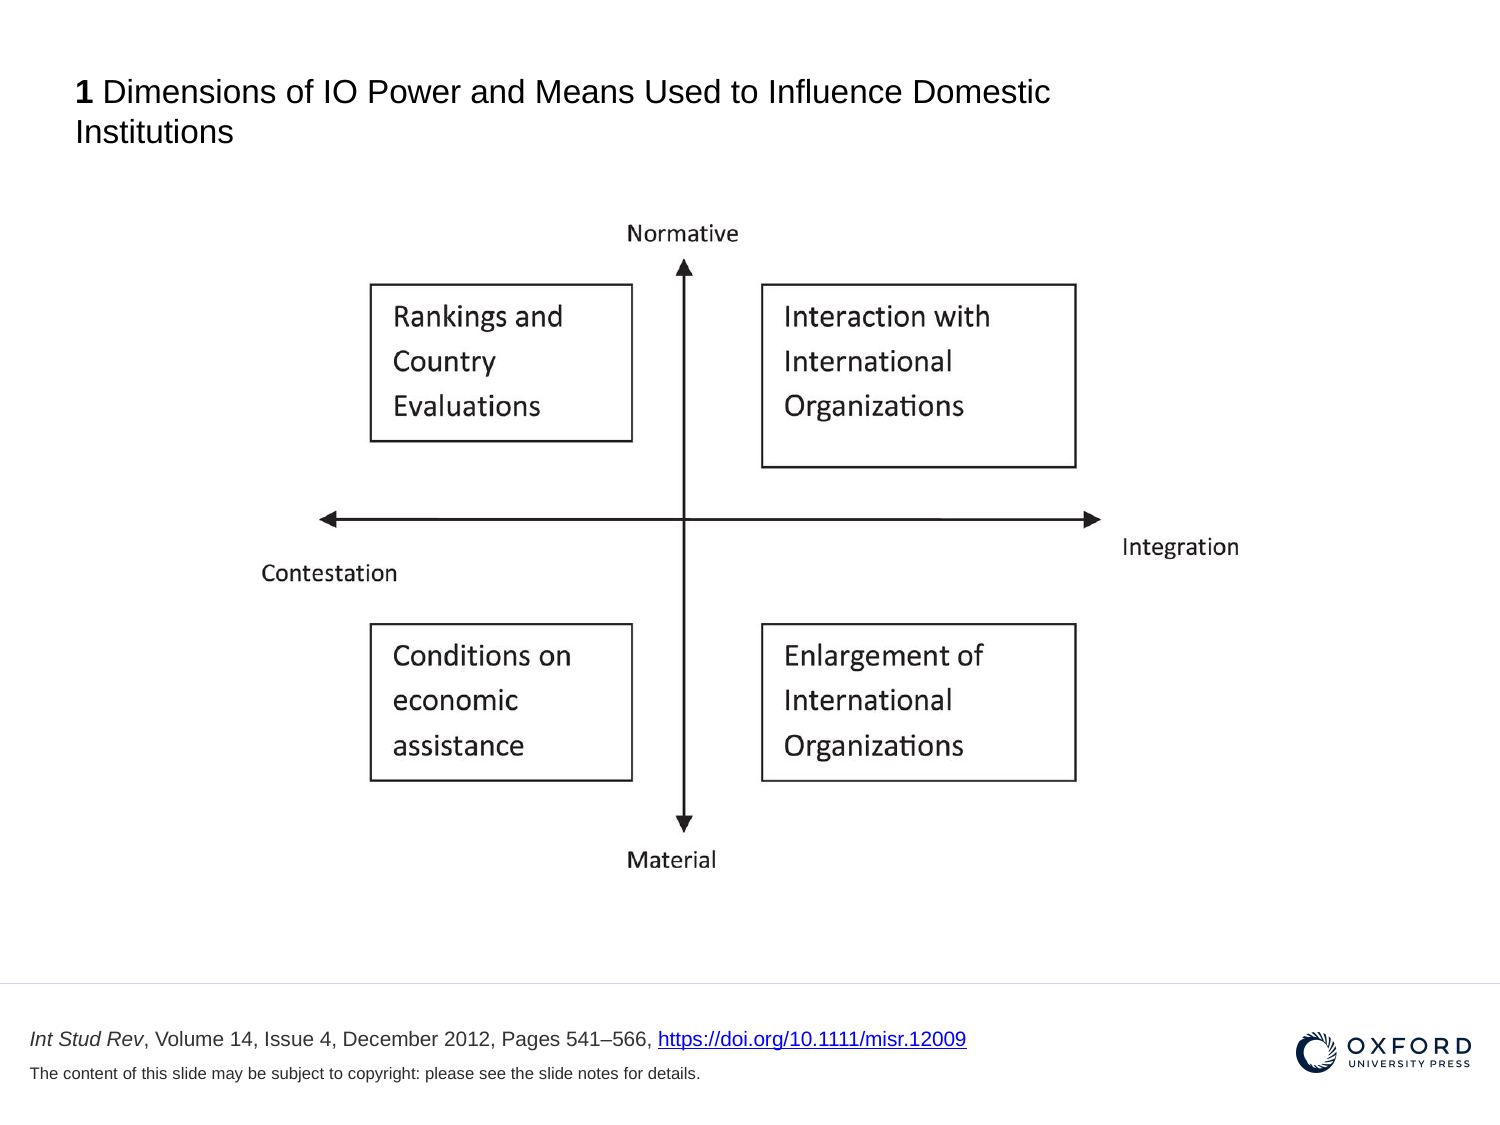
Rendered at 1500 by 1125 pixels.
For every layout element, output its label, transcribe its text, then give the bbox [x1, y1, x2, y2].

footer Int Stud Rev, Volume 14, Issue 4, December 2012, Pages 541–566, https://doi.org/10.1111/misr.12009 The content of this slide may be subject to copyright: please see the slide notes for details. [0, 983, 1260, 1125]
picture [262, 224, 1238, 868]
picture [1296, 1032, 1471, 1073]
title 1 Dimensions of IO Power and Means Used to Influence Domestic Institutions [75, 69, 1078, 171]
